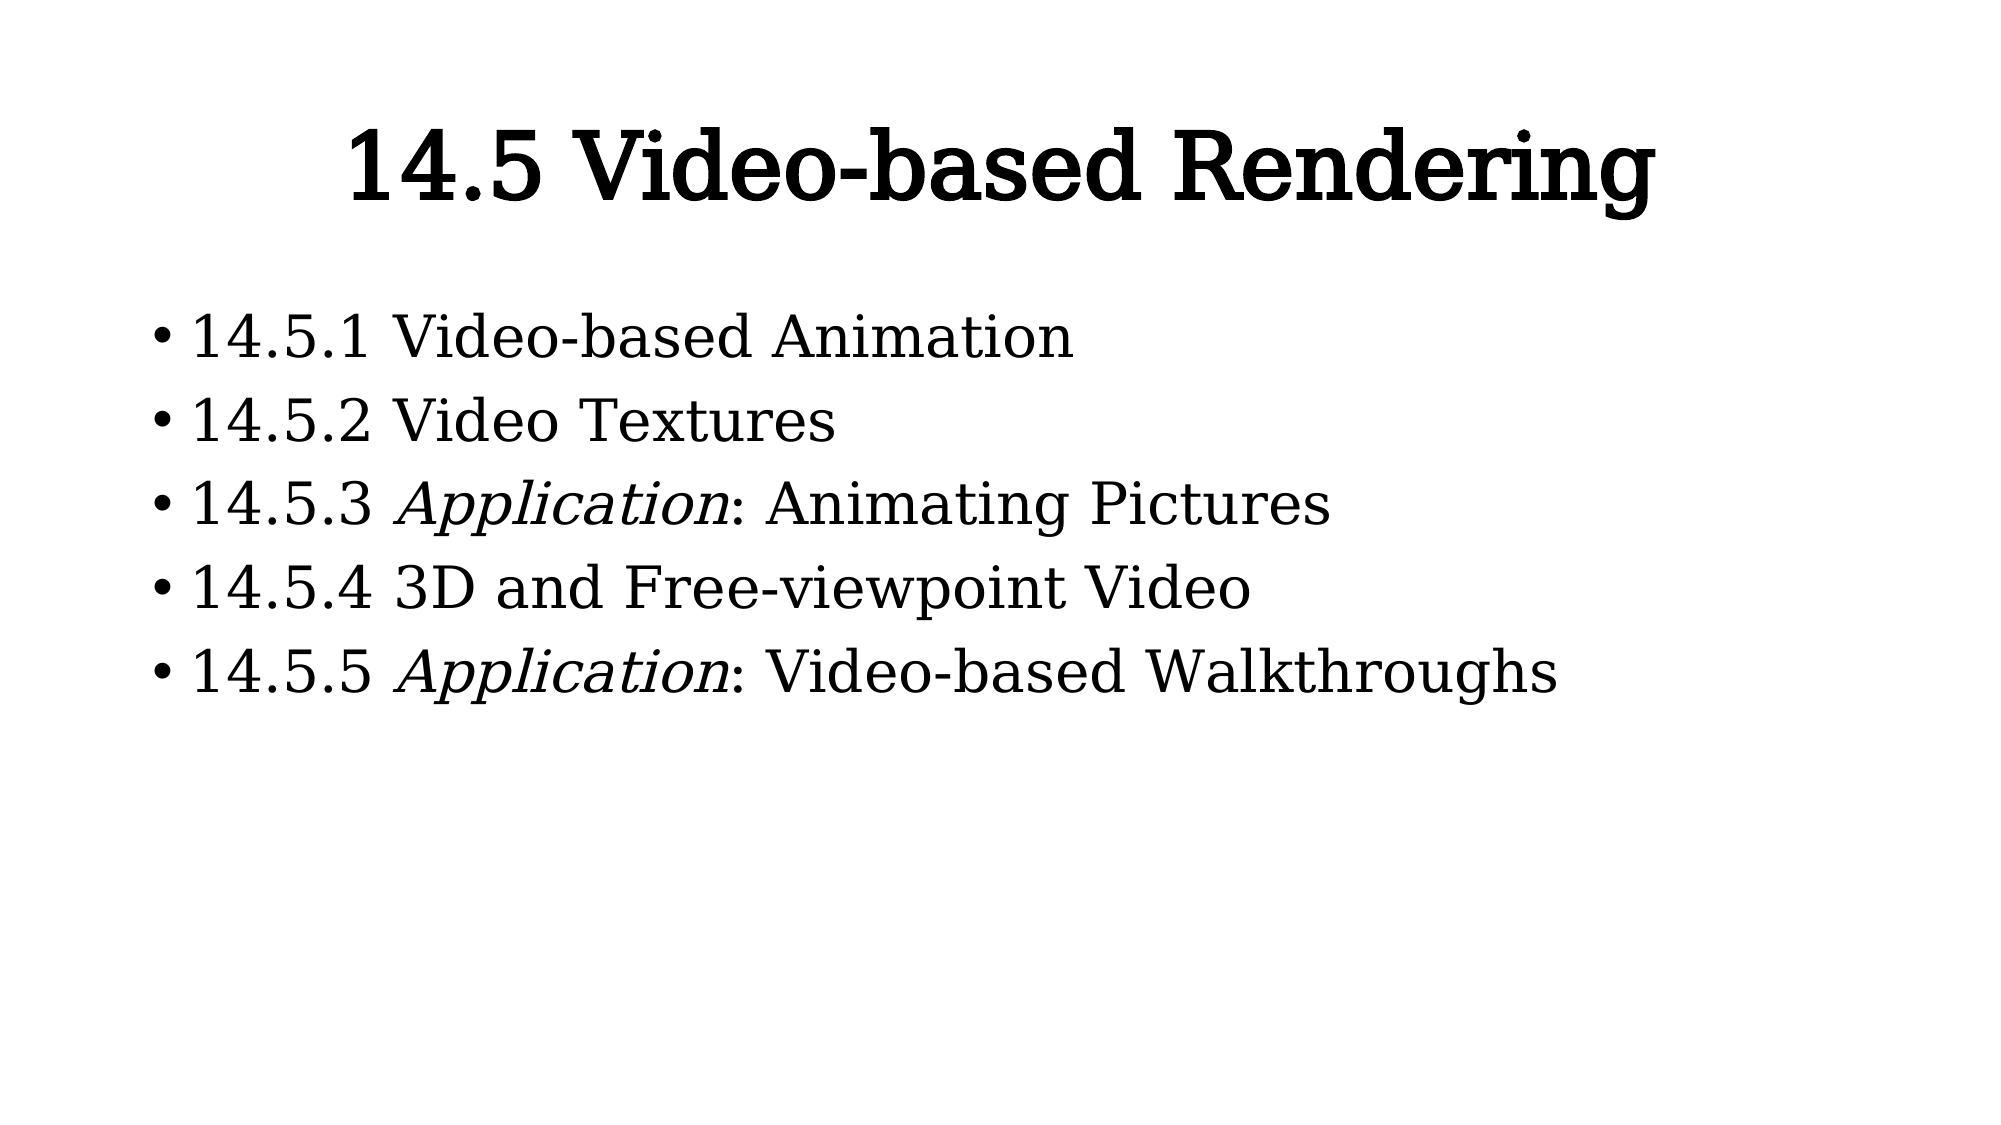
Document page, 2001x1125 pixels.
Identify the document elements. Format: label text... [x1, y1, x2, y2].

list 14.5.1 Video-based Animation 14.5.2 Video Textures 14.5.3 Application: Animating Pictures 14.5.4 3D and Free-viewpoint Video 14.5.5 Application: Video-based Walkthroughs [137, 299, 1863, 1014]
title 14.5 Video-based Rendering [137, 59, 1863, 278]
